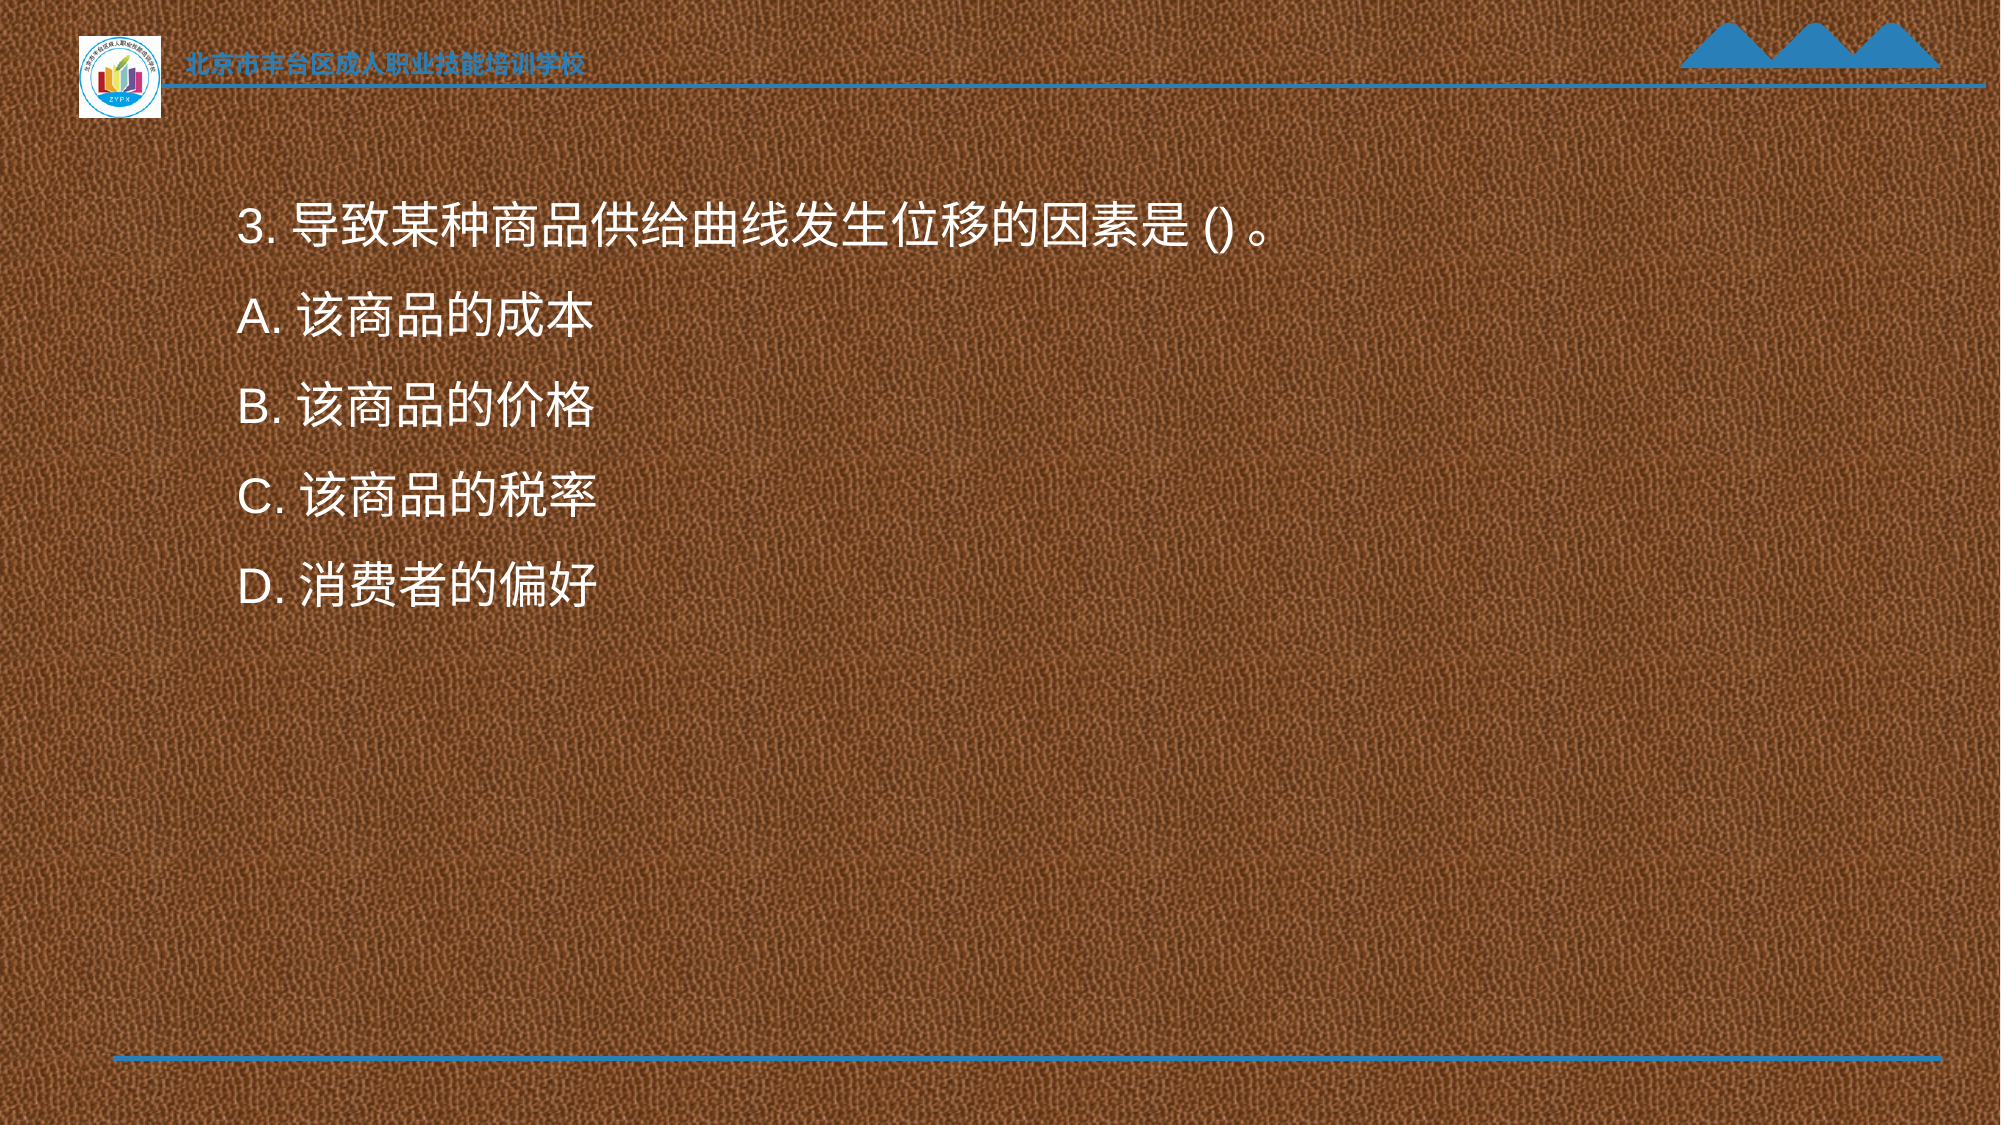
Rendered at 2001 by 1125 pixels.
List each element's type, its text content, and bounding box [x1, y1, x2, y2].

text_box [1840, 21, 1944, 70]
text_box 3.导致某种商品供给曲线发生位移的因素是()。 A.该商品的成本 B.该商品的价格 C.该商品的税率 D.消费者的偏好 [221, 156, 1500, 682]
picture [0, 0, 2001, 1125]
text_box [1677, 21, 1772, 70]
text_box 北京市丰台区成人职业技能培训学校 [170, 40, 632, 85]
text_box [1763, 21, 1853, 70]
